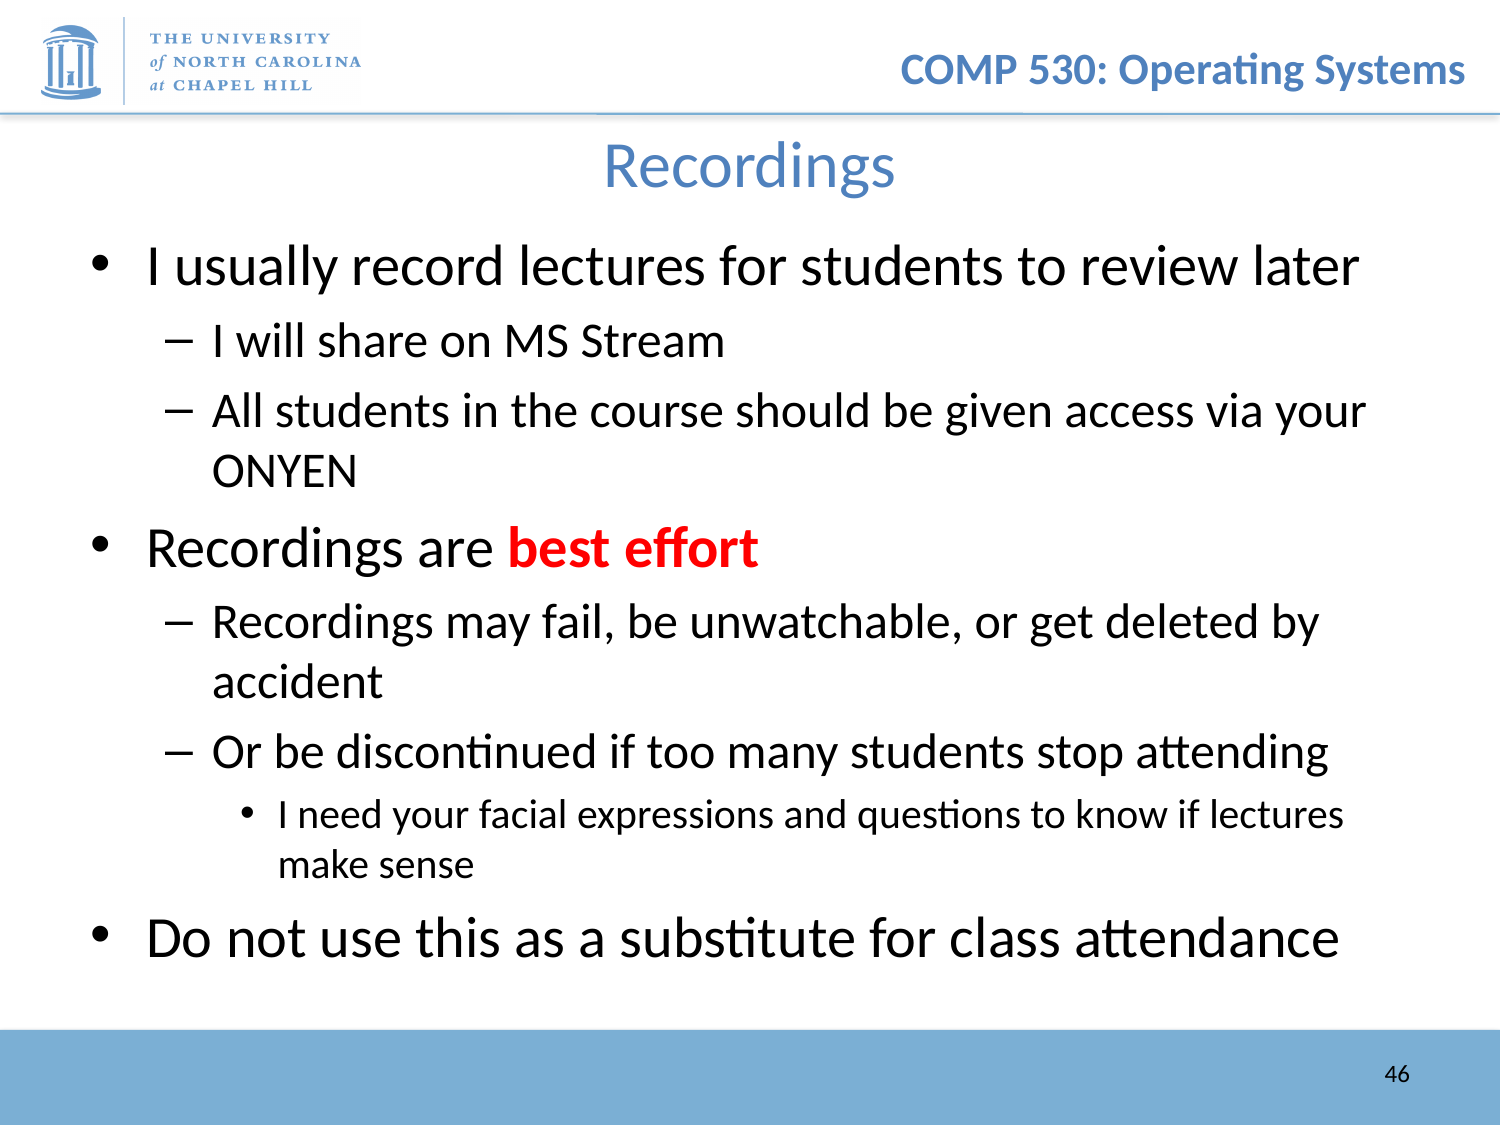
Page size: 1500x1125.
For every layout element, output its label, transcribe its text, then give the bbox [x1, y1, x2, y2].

title Recordings [0, 113, 1500, 209]
picture [41, 17, 361, 105]
slide_number 46 [1074, 1042, 1425, 1103]
list I usually record lectures for students to review later I will share on MS Stream All students in the course should be given access via your ONYEN Recordings are best effort Recordings may fail, be unwatchable, or get deleted by accident Or be discontinued if too many students stop attending I need your facial expressions and questions to know if lectures make sense Do not use this as a substitute for class attendance [75, 219, 1425, 1024]
